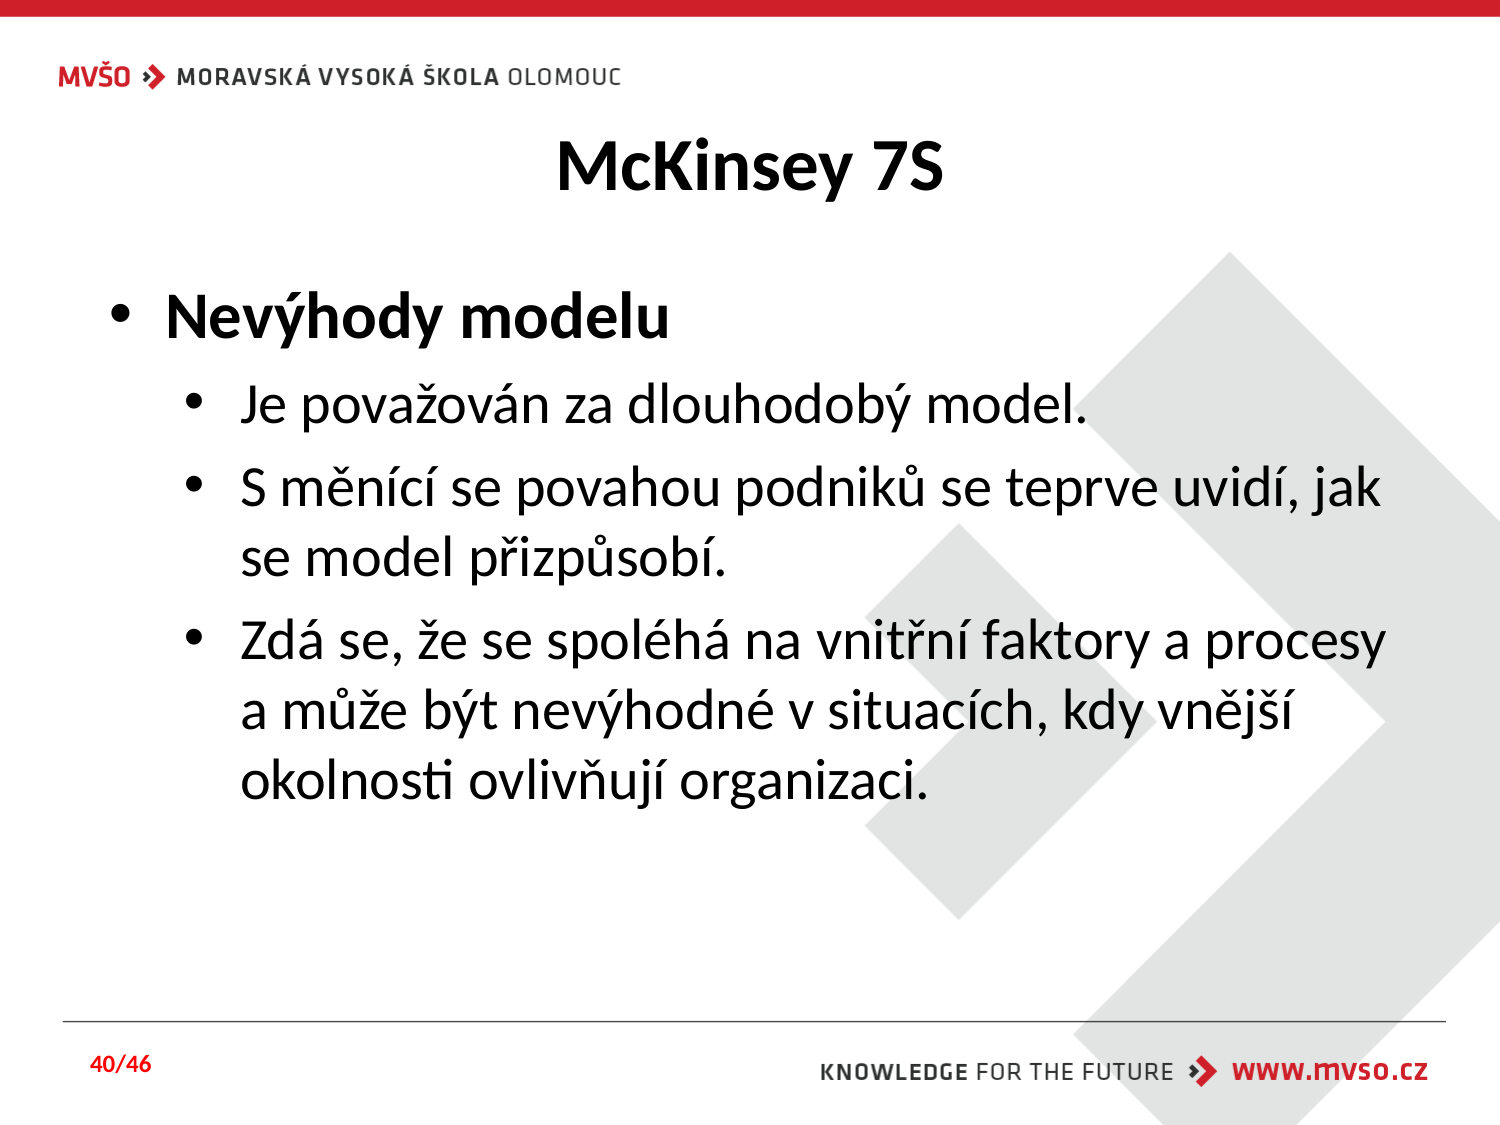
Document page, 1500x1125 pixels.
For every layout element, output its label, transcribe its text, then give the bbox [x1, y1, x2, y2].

picture [0, 0, 1500, 1125]
list Nevýhody modelu Je považován za dlouhodobý model. S měnící se povahou podniků se teprve uvidí, jak se model přizpůsobí. Zdá se, že se spoléhá na vnitřní faktory a procesy a může být nevýhodné v situacích, kdy vnější okolnosti ovlivňují organizaci. [75, 264, 1425, 956]
title McKinsey 7S [75, 66, 1425, 255]
text_box 40/46 [74, 1040, 213, 1085]
